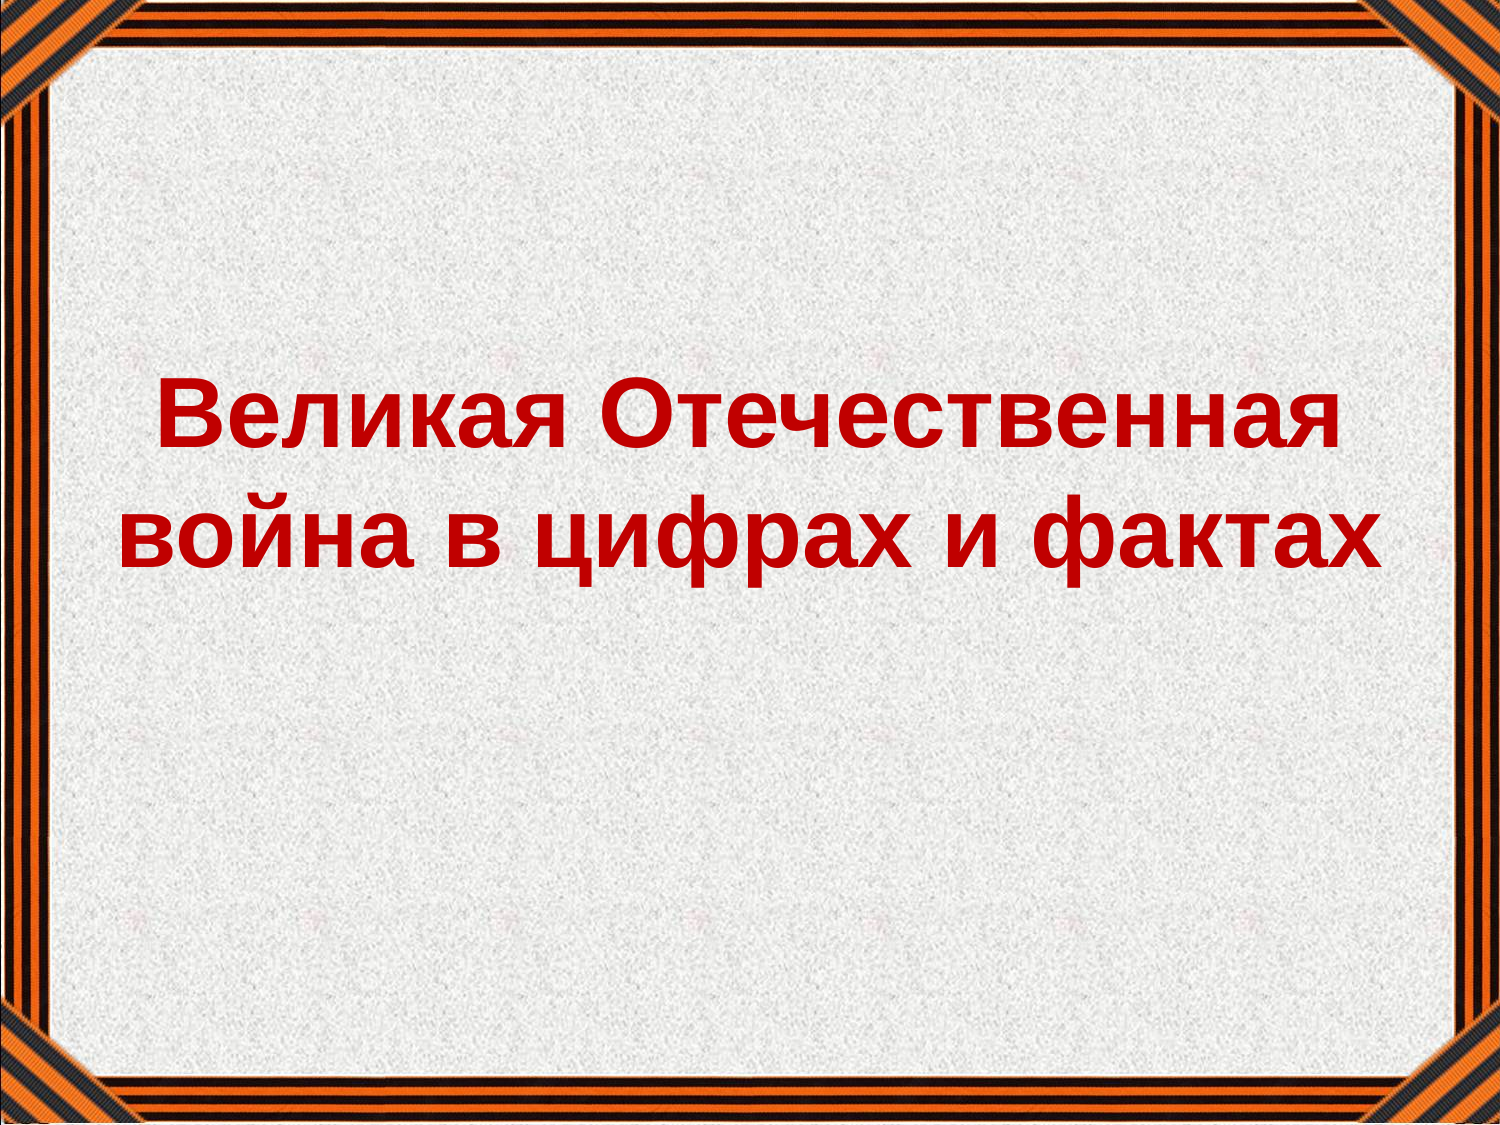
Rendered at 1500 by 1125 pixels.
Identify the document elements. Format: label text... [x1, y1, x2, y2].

text_box Великая Отечественная война в цифрах и фактах [100, 339, 1399, 595]
picture [0, 0, 1500, 1125]
